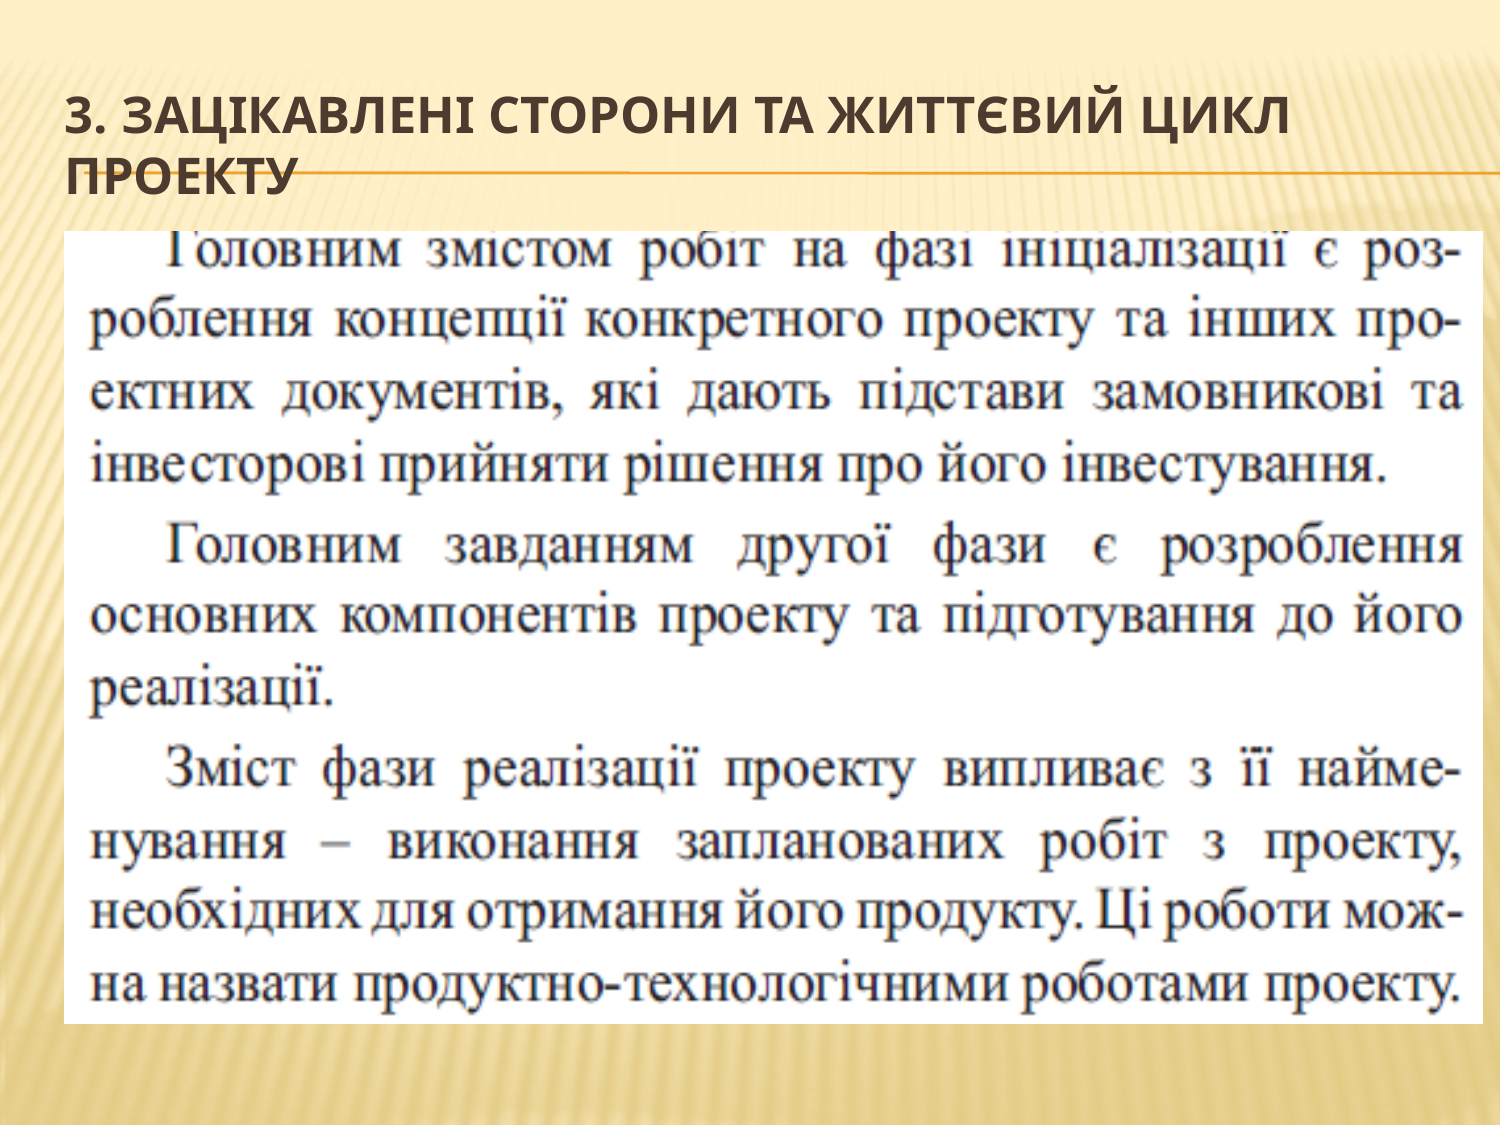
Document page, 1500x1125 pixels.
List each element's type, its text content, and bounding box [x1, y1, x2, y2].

picture [64, 231, 1483, 1024]
title 3. Зацікавлені сторони та життєвий цикл проекту [50, 75, 1475, 213]
